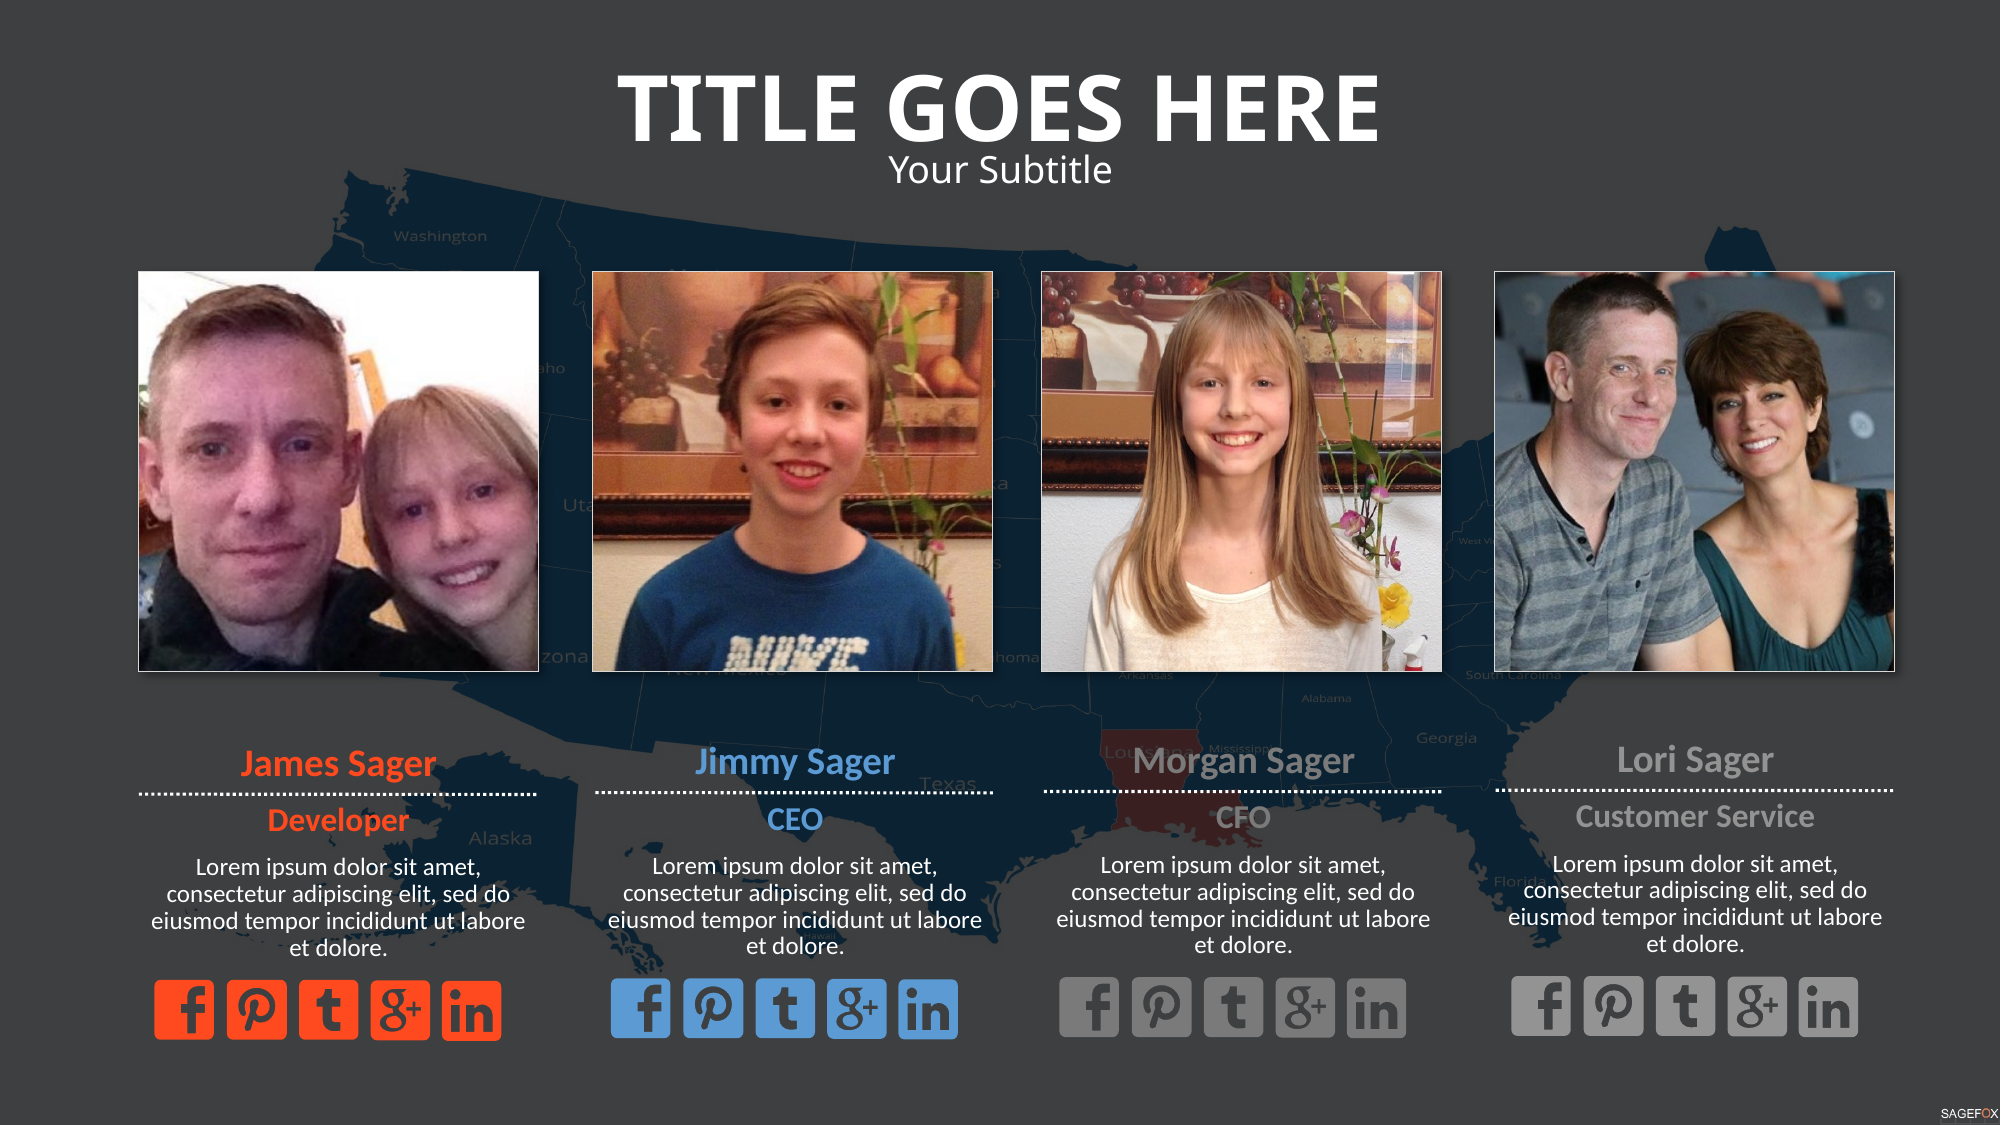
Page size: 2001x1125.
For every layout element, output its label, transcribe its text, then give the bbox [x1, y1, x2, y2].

text_box Lori Sager [1520, 738, 1871, 781]
text_box [1494, 271, 1896, 673]
text_box Lorem ipsum dolor sit amet, consectetur adipiscing elit, sed do eiusmod tempor incididunt ut labore et dolore. [595, 852, 996, 966]
text_box Lorem ipsum dolor sit amet, consectetur adipiscing elit, sed do eiusmod tempor incididunt ut labore et dolore. [1495, 850, 1896, 964]
text_box James Sager [163, 742, 514, 785]
text_box Morgan Sager [1068, 739, 1419, 782]
text_box [591, 270, 993, 672]
picture [1940, 0, 2001, 1125]
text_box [548, 42, 1452, 199]
text_box CFO [1068, 797, 1419, 840]
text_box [1511, 976, 1859, 1038]
text_box Jimmy Sager [620, 740, 971, 784]
text_box [1040, 270, 1442, 672]
text_box Lorem ipsum dolor sit amet, consectetur adipiscing elit, sed do eiusmod tempor incididunt ut labore et dolore. [138, 854, 539, 968]
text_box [1059, 977, 1407, 1039]
text_box Customer Service [1520, 796, 1871, 839]
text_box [610, 978, 958, 1040]
text_box CEO [620, 798, 971, 841]
text_box Lorem ipsum dolor sit amet, consectetur adipiscing elit, sed do eiusmod tempor incididunt ut labore et dolore. [1043, 851, 1444, 965]
text_box [138, 270, 540, 672]
text_box Developer [163, 799, 514, 842]
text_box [154, 979, 502, 1041]
